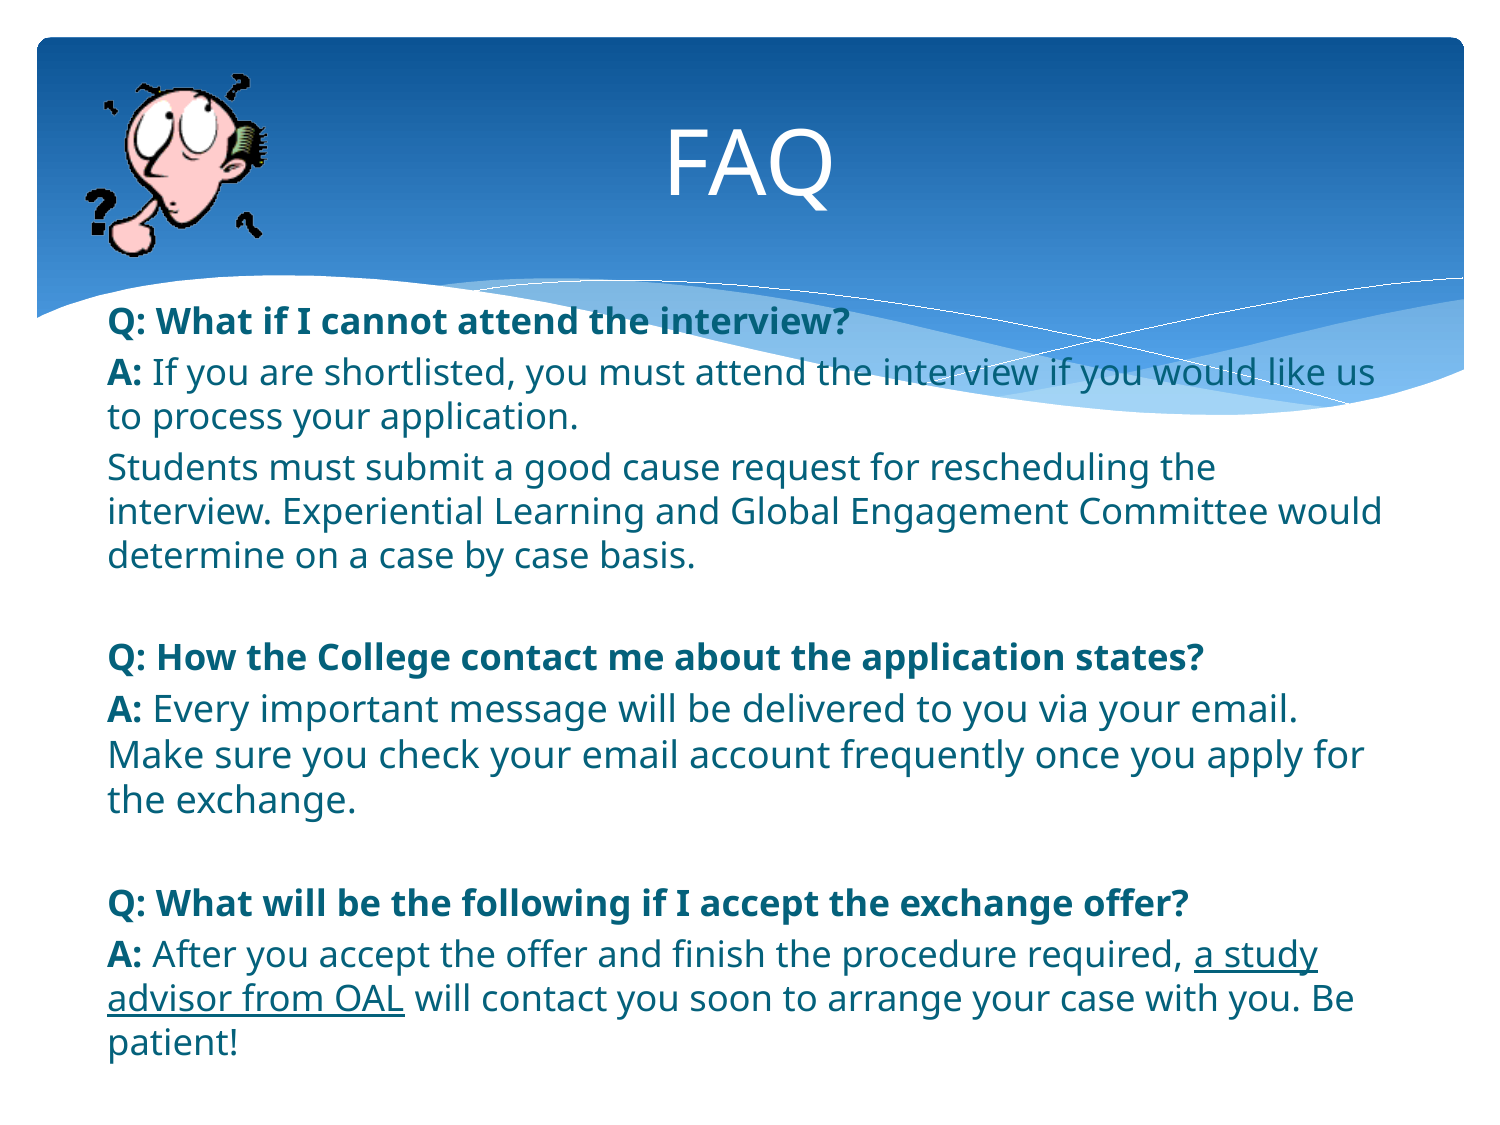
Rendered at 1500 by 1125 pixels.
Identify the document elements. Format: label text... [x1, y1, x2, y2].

title FAQ [75, 55, 1425, 261]
list Q: What if I cannot attend the interview? A: If you are shortlisted, you must attend the interview if you would like us to process your application. Students must submit a good cause request for rescheduling the interview. Experiential Learning and Global Engagement Committee would determine on a case by case basis. Q: How the College contact me about the application states? A: Every important message will be delivered to you via your email. Make sure you check your email account frequently once you apply for the exchange. Q: What will be the following if I accept the exchange offer? A: After you accept the offer and finish the procedure required, a study advisor from OAL will contact you soon to arrange your case with you. Be patient! [92, 290, 1408, 1071]
picture [76, 66, 277, 267]
